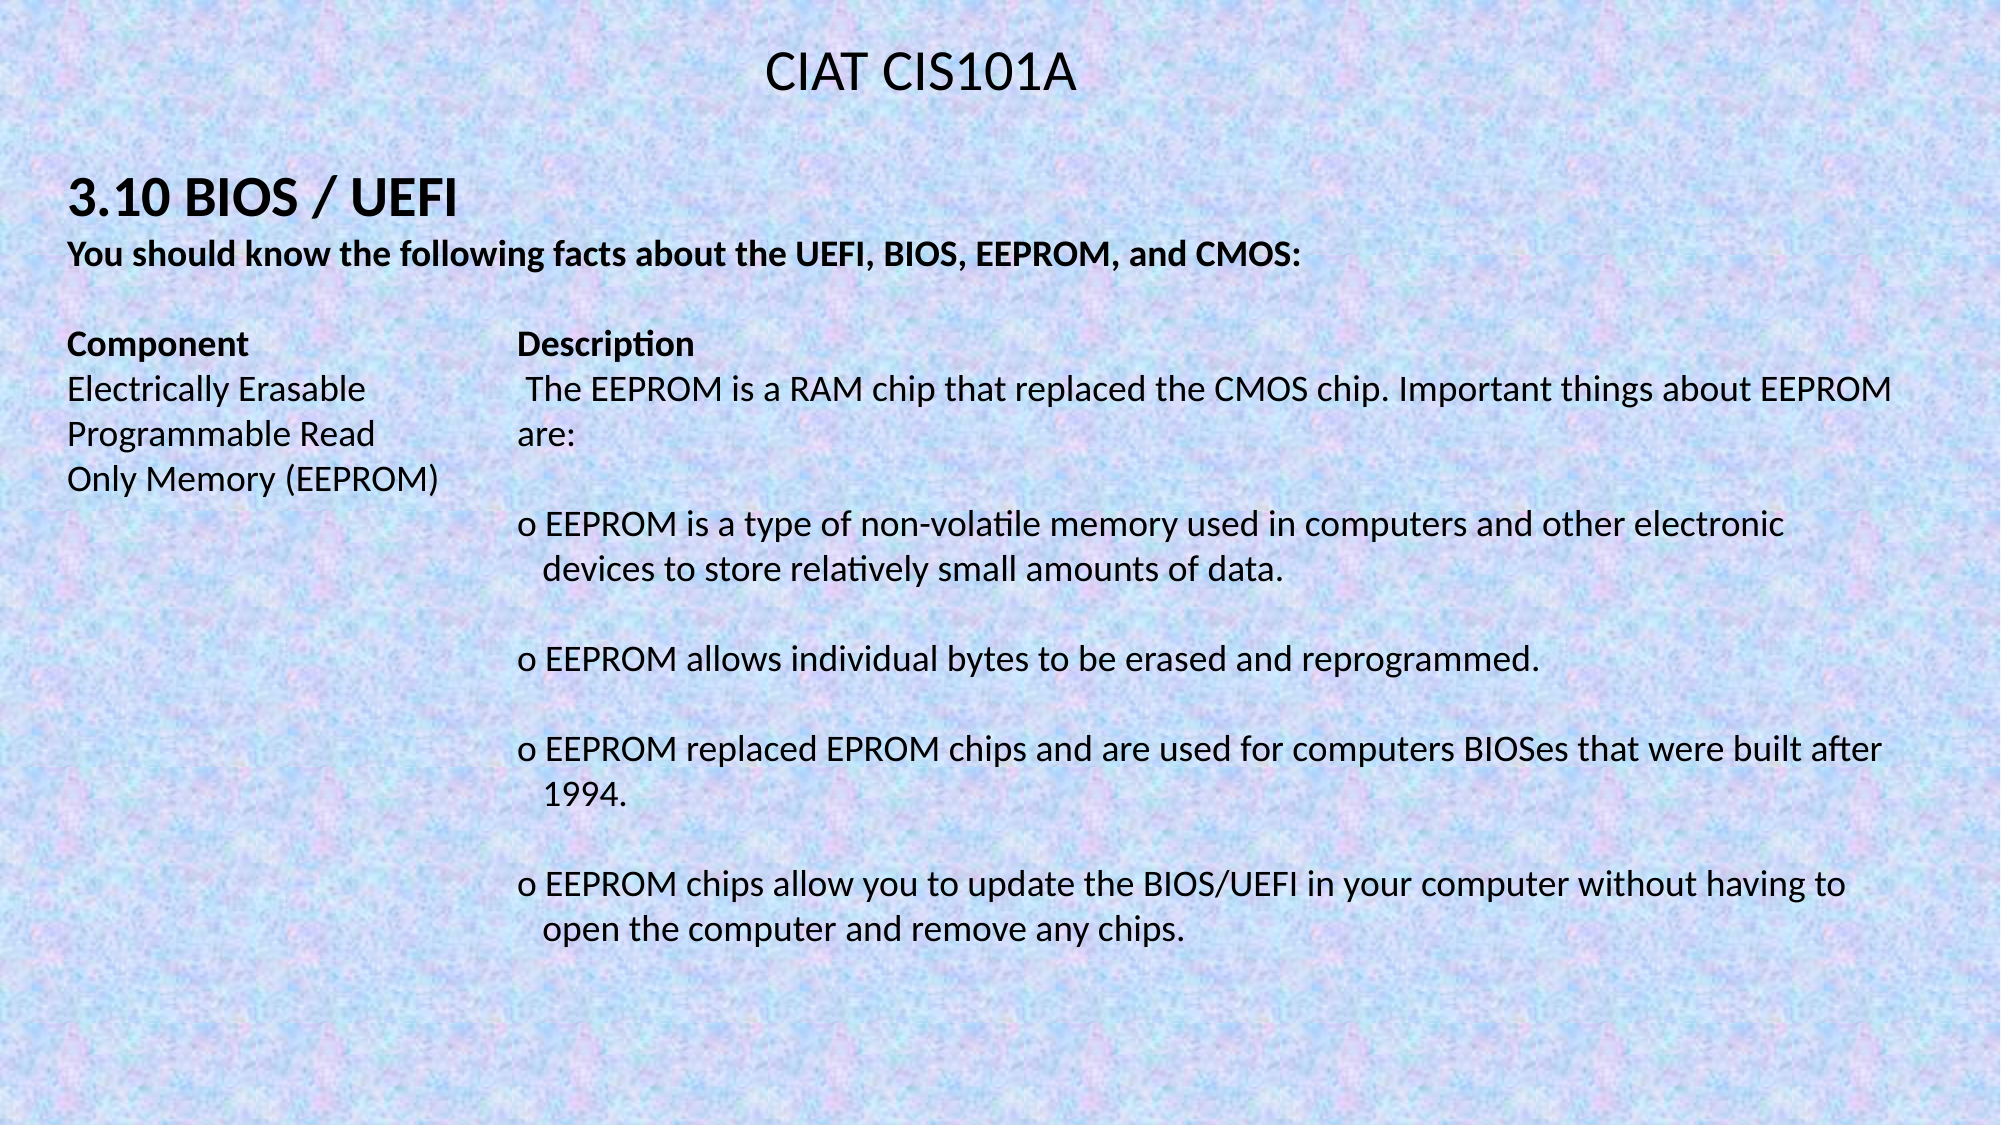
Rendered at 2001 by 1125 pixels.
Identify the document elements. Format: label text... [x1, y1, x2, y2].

text_box 3.10 BIOS / UEFI You should know the following facts about the UEFI, BIOS, EEPROM, and CMOS: Component Description Electrically Erasable The EEPROM is a RAM chip that replaced the CMOS chip. Important things about EEPROM Programmable Read are: Only Memory (EEPROM) o EEPROM is a type of non-volatile memory used in computers and other electronic devices to store relatively small amounts of data. o EEPROM allows individual bytes to be erased and reprogrammed. o EEPROM replaced EPROM chips and are used for computers BIOSes that were built after 1994. o EEPROM chips allow you to update the BIOS/UEFI in your computer without having to open the computer and remove any chips. [52, 151, 1919, 956]
picture [0, 0, 2001, 1125]
text_box CIAT CIS101A [750, 24, 1092, 110]
